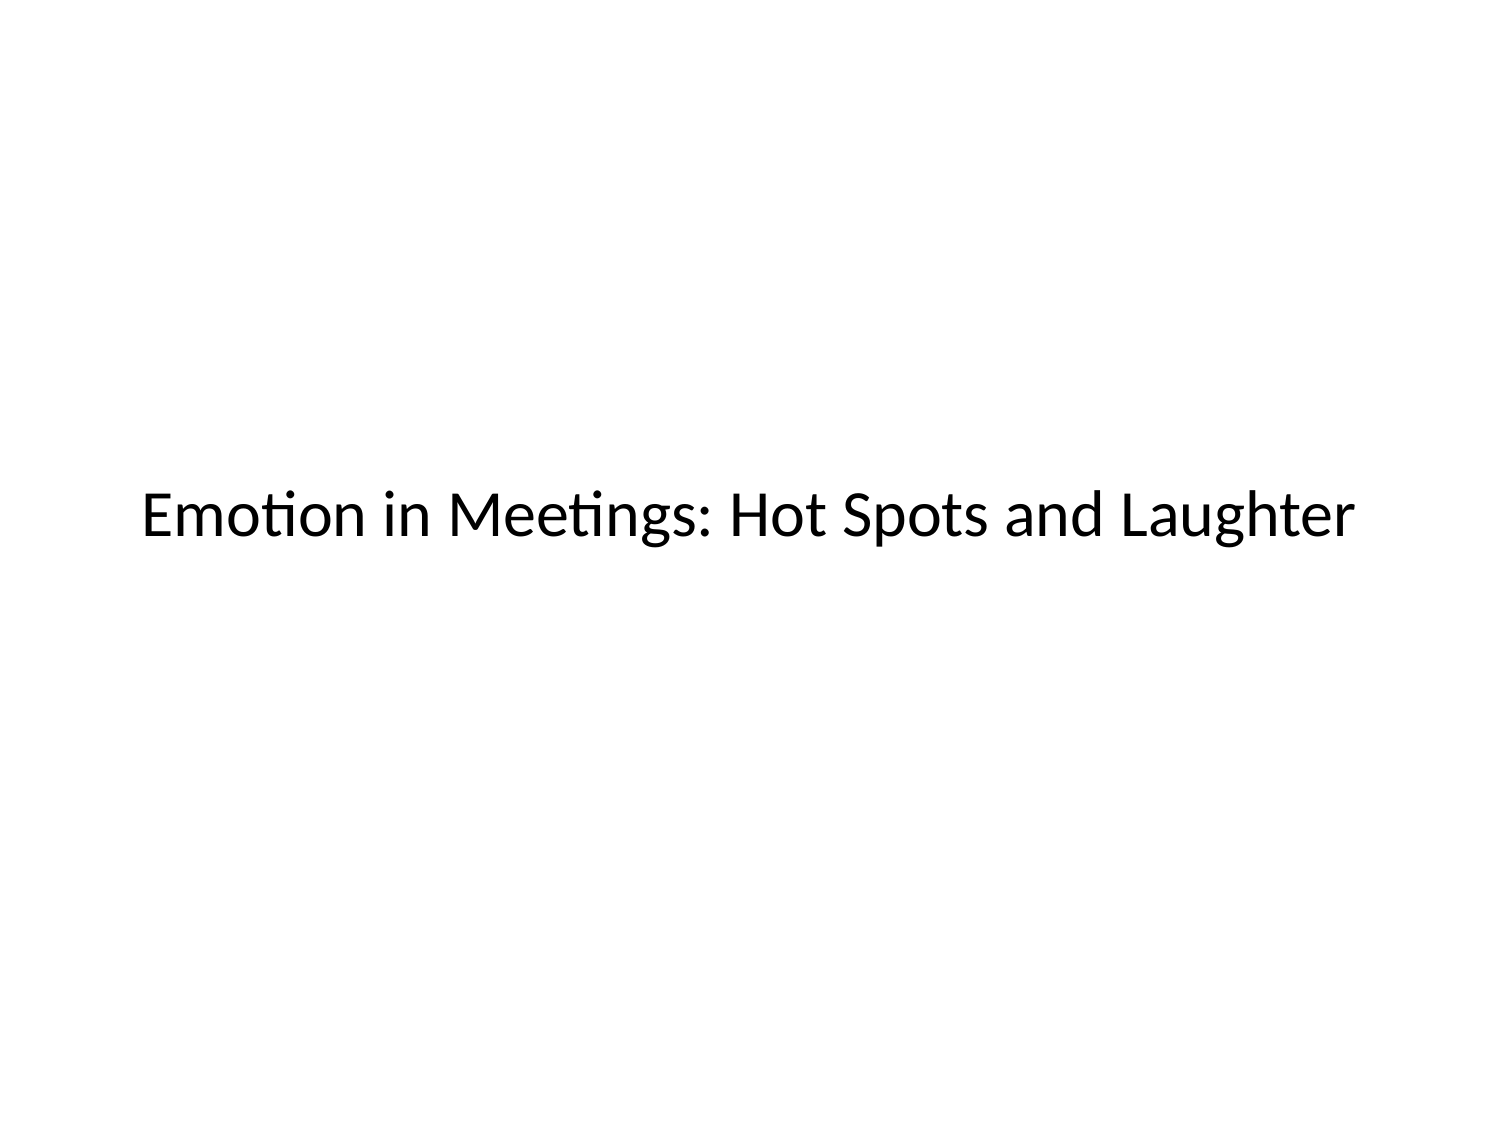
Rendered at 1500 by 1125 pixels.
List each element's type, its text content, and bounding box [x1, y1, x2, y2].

title Emotion in Meetings: Hot Spots and Laughter [112, 349, 1388, 591]
